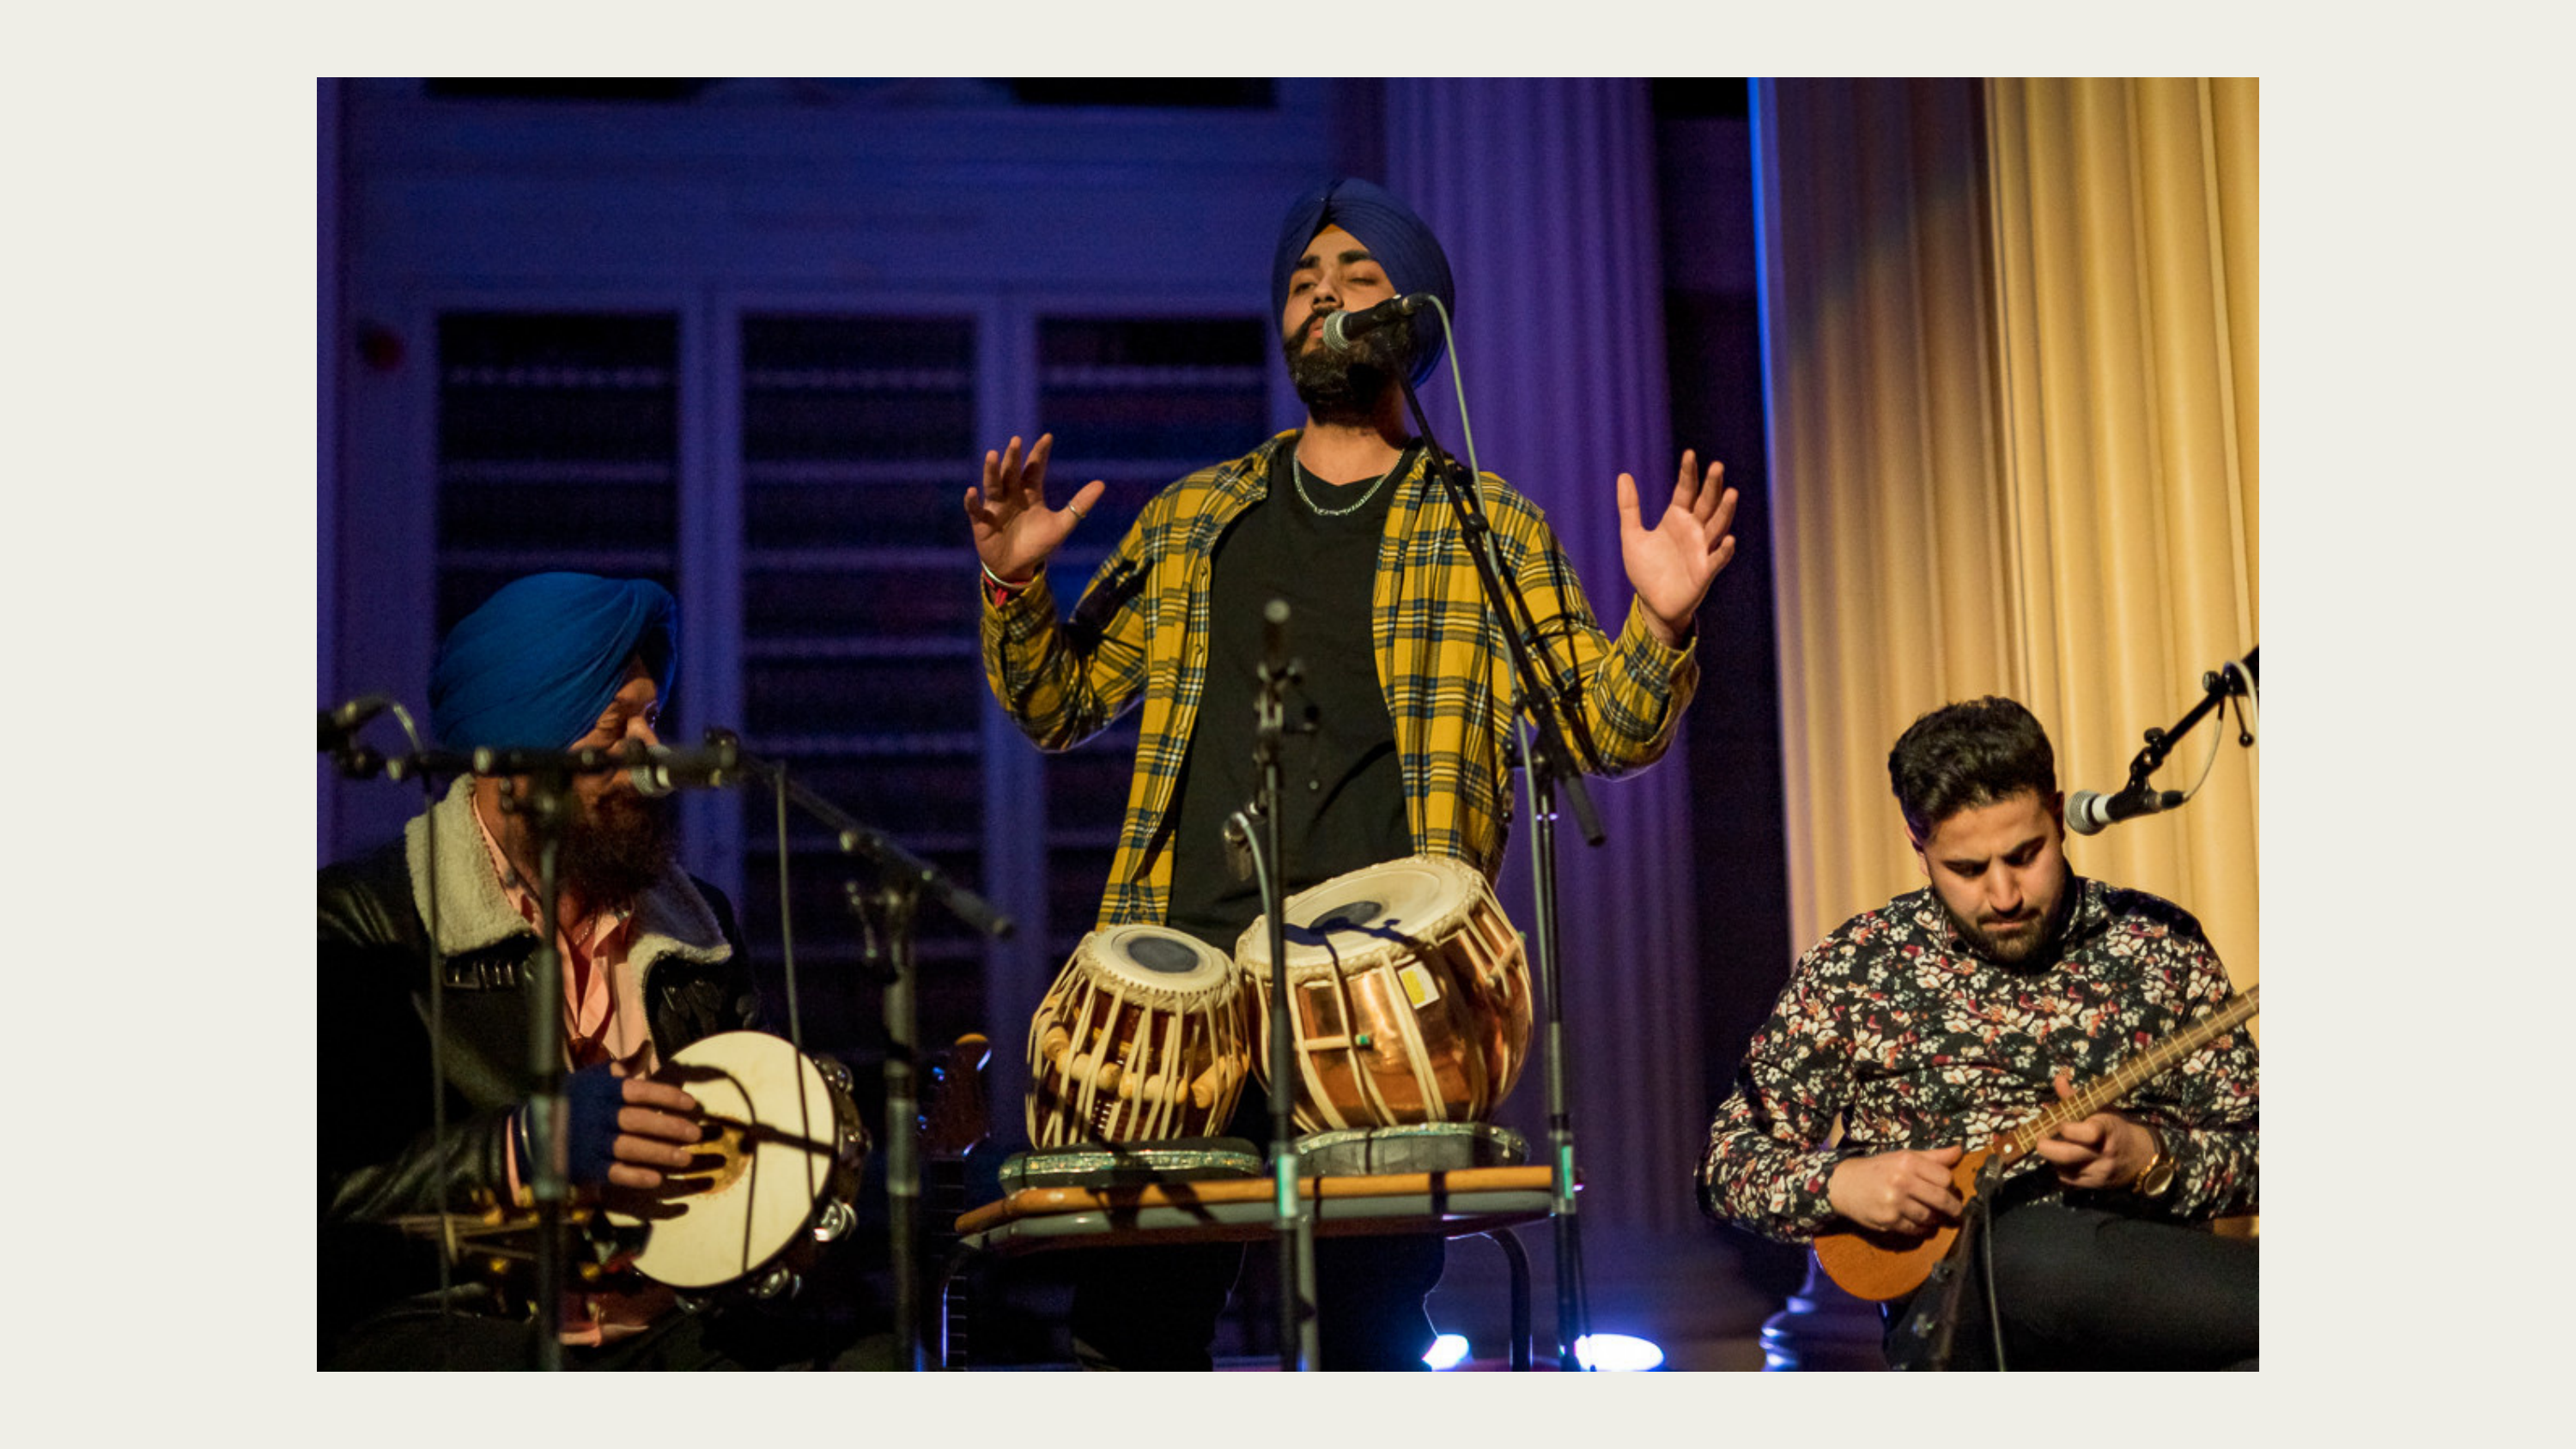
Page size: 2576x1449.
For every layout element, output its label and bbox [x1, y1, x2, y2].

text_box [317, 77, 2259, 1372]
